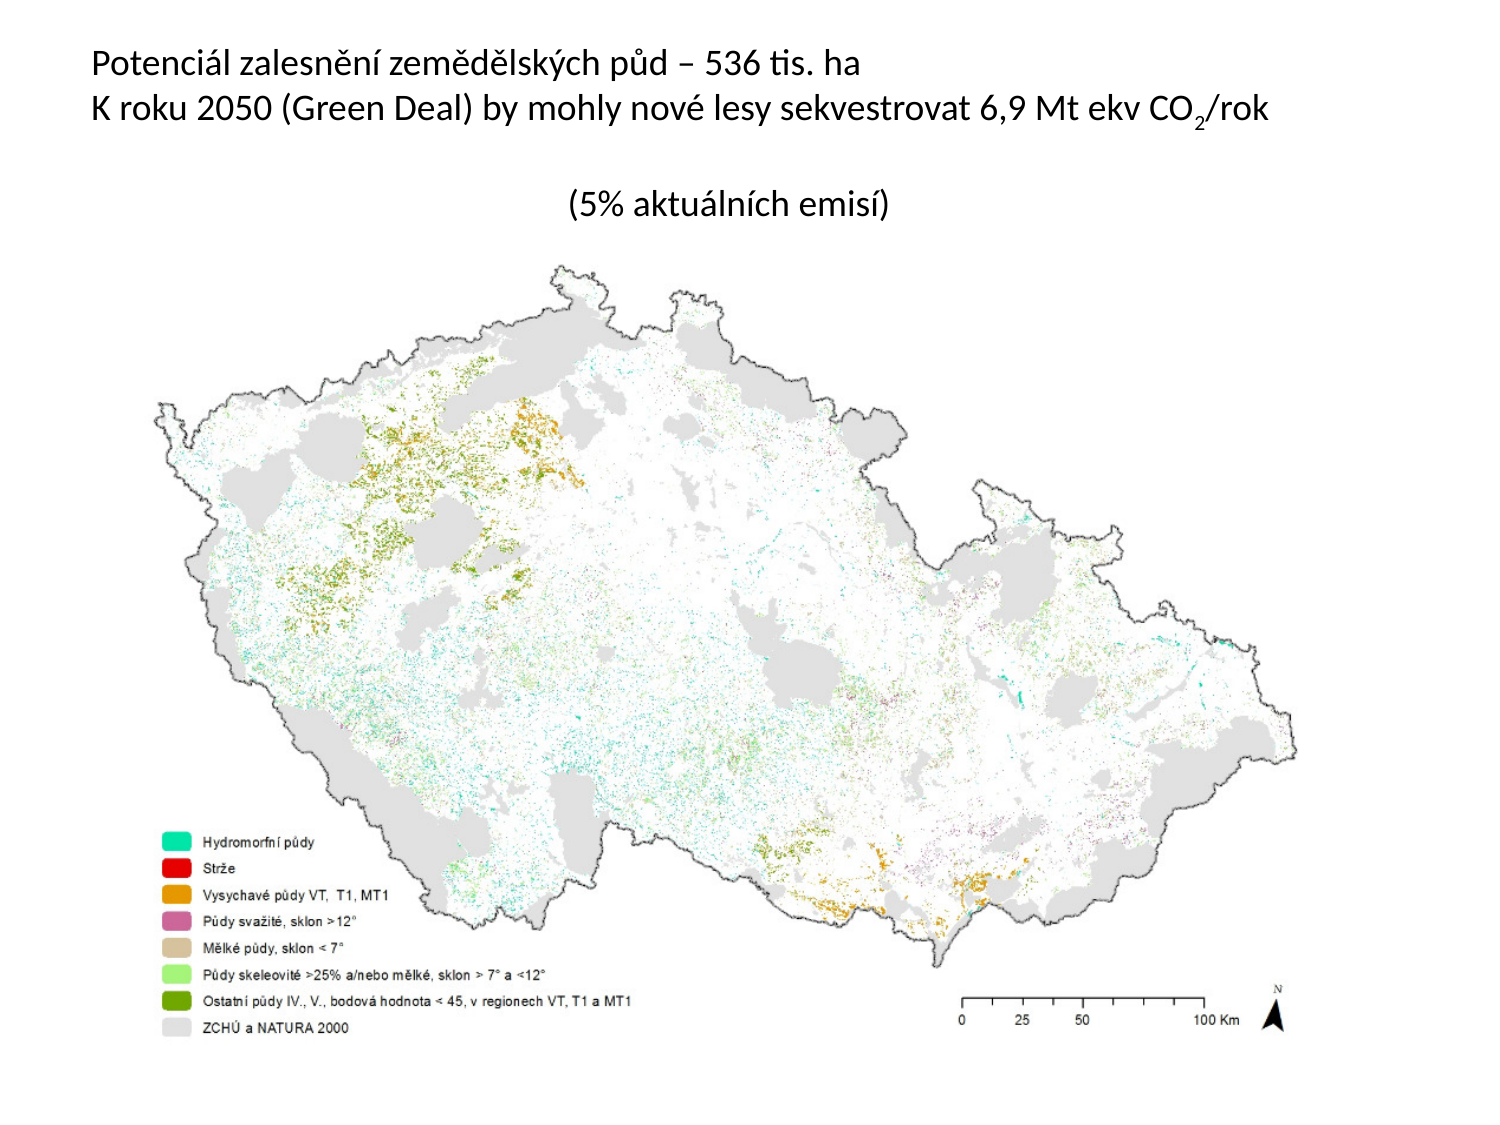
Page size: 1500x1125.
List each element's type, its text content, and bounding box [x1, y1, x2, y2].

text_box Potenciál zalesnění zemědělských půd – 536 tis. ha K roku 2050 (Green Deal) by mohly nové lesy sekvestrovat 6,9 Mt ekv CO2/rok (5% aktuálních emisí) [76, 30, 1436, 277]
picture [135, 227, 1318, 1059]
